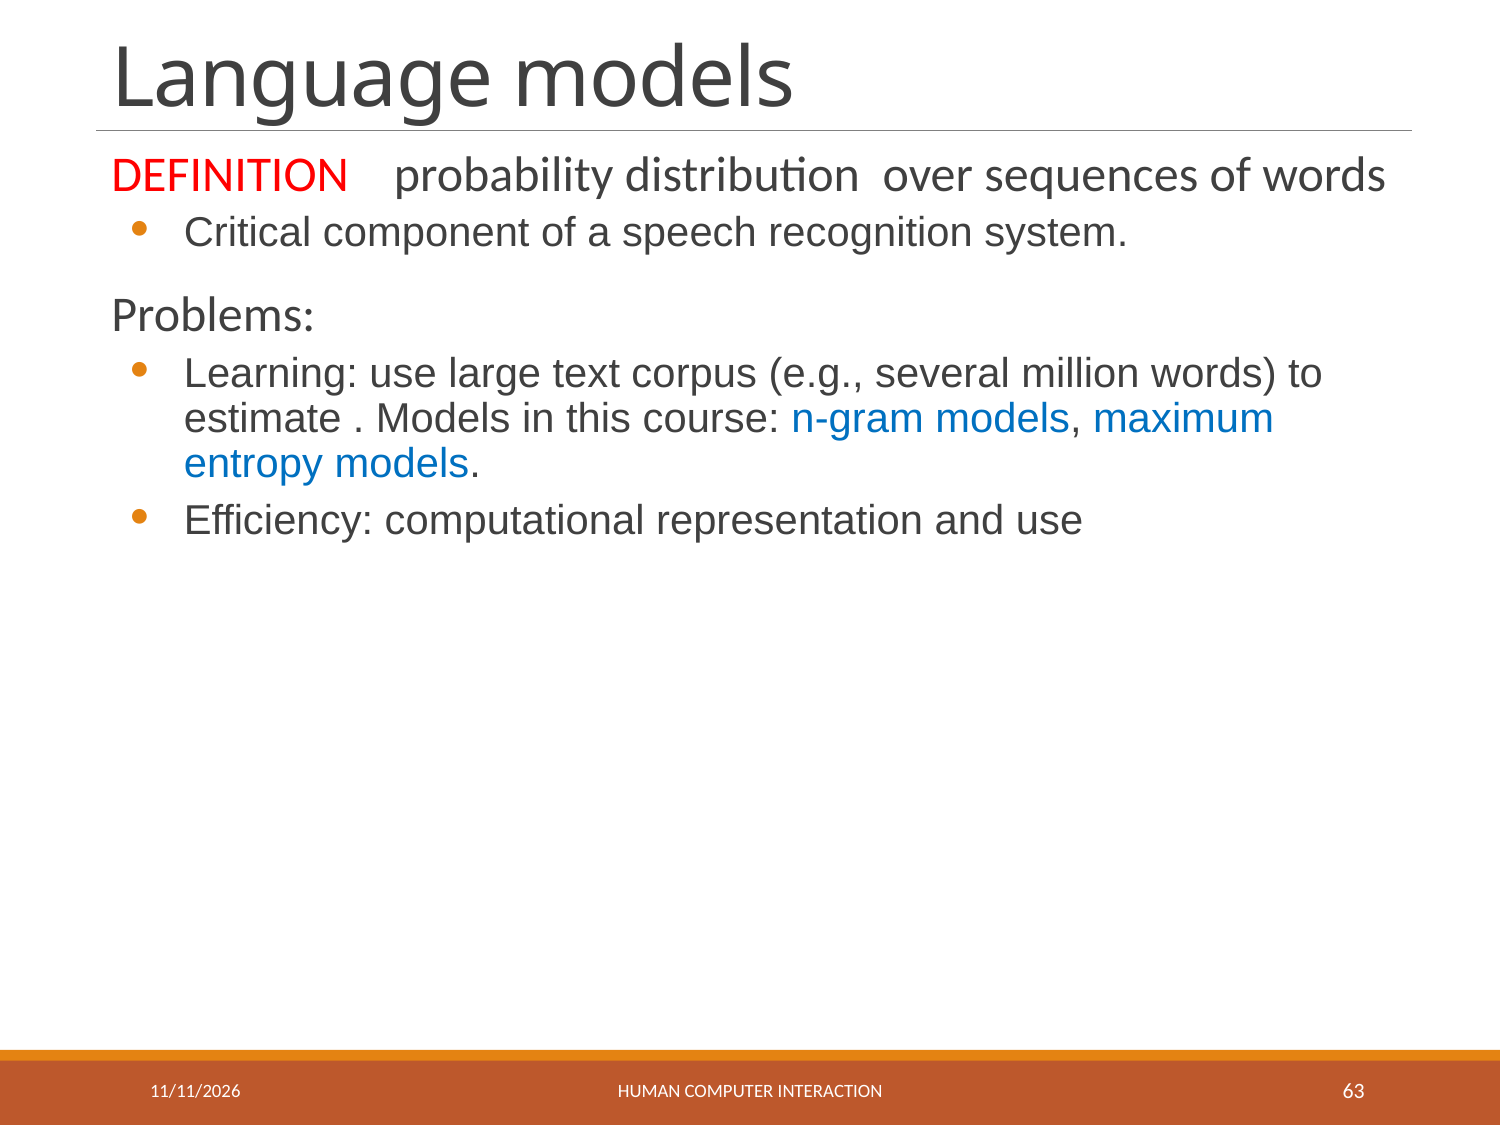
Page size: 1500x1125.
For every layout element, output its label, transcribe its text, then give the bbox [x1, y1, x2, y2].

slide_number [135, 1059, 440, 1120]
slide_number 63 [1218, 1059, 1380, 1120]
footer Human Computer Interaction [453, 1059, 1047, 1120]
title Language models [96, 19, 1413, 131]
